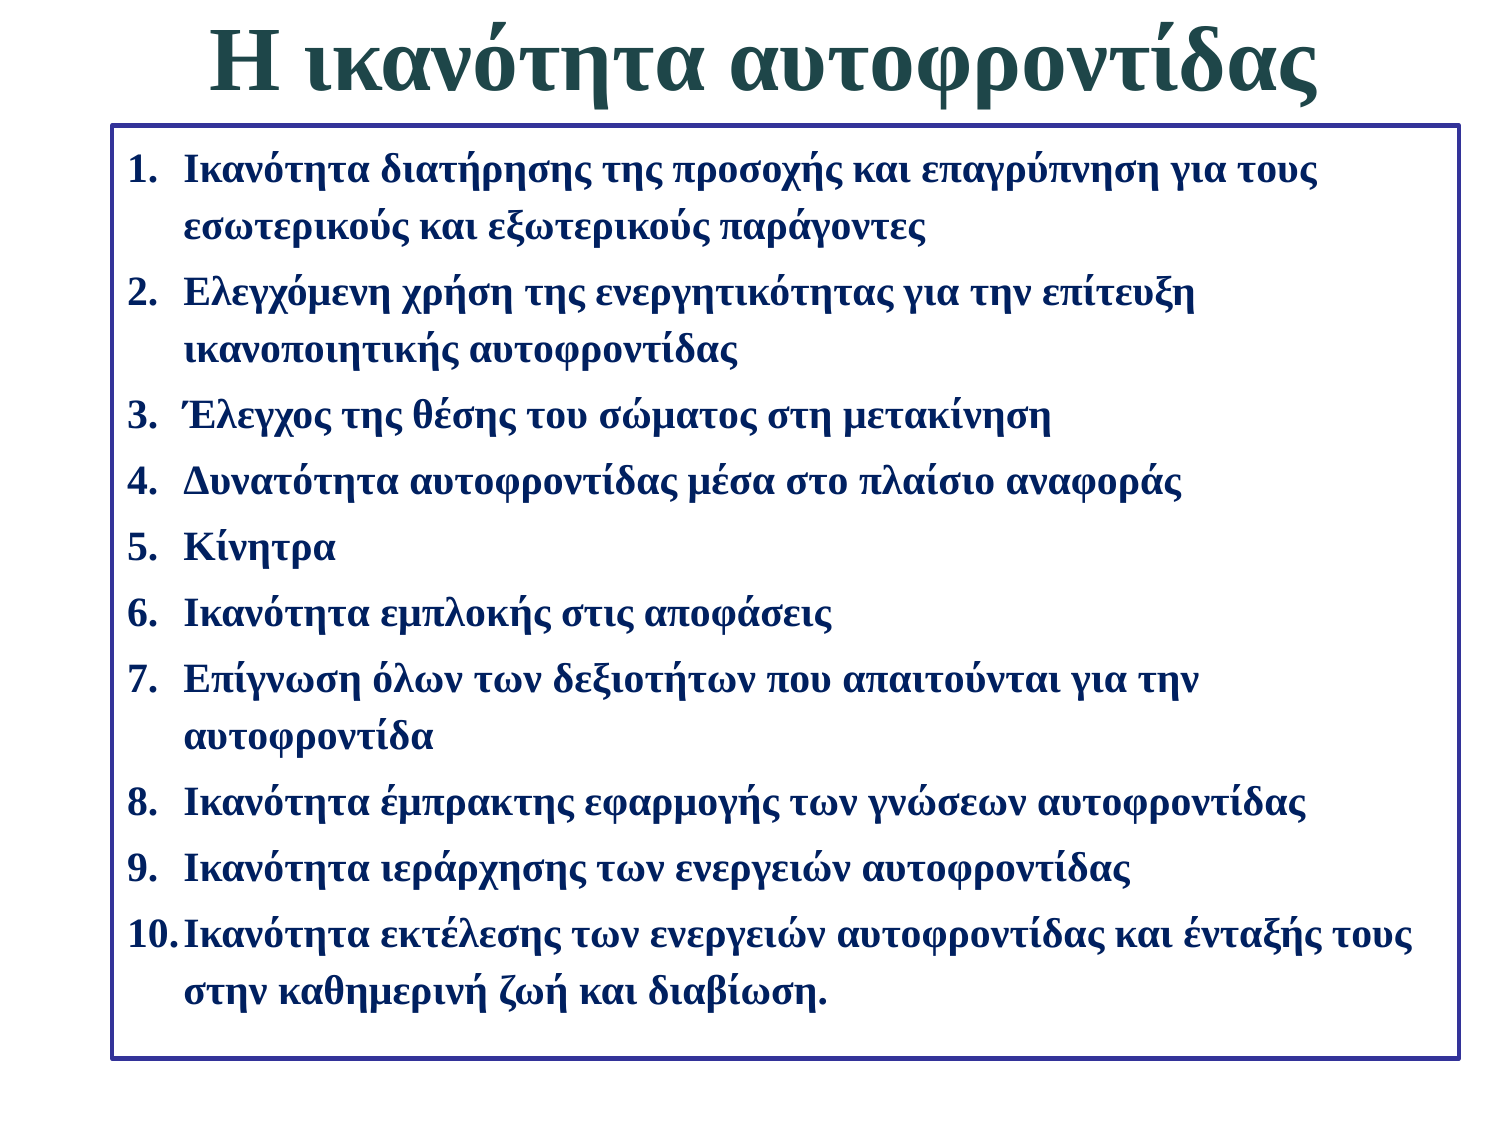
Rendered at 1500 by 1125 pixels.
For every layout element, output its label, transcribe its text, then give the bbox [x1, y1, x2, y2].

list Ικανότητα διατήρησης της προσοχής και επαγρύπνηση για τους εσωτερικούς και εξωτερικούς παράγοντες Ελεγχόμενη χρήση της ενεργητικότητας για την επίτευξη ικανοποιητικής αυτοφροντίδας Έλεγχος της θέσης του σώματος στη μετακίνηση Δυνατότητα αυτοφροντίδας μέσα στο πλαίσιο αναφοράς Κίνητρα Ικανότητα εμπλοκής στις αποφάσεις Επίγνωση όλων των δεξιοτήτων που απαιτούνται για την αυτοφροντίδα Ικανότητα έμπρακτης εφαρμογής των γνώσεων αυτοφροντίδας Ικανότητα ιεράρχησης των ενεργειών αυτοφροντίδας Ικανότητα εκτέλεσης των ενεργειών αυτοφροντίδας και ένταξής τους στην καθημερινή ζωή και διαβίωση. [110, 123, 1461, 1061]
title Η ικανότητα αυτοφροντίδας [100, 0, 1451, 148]
